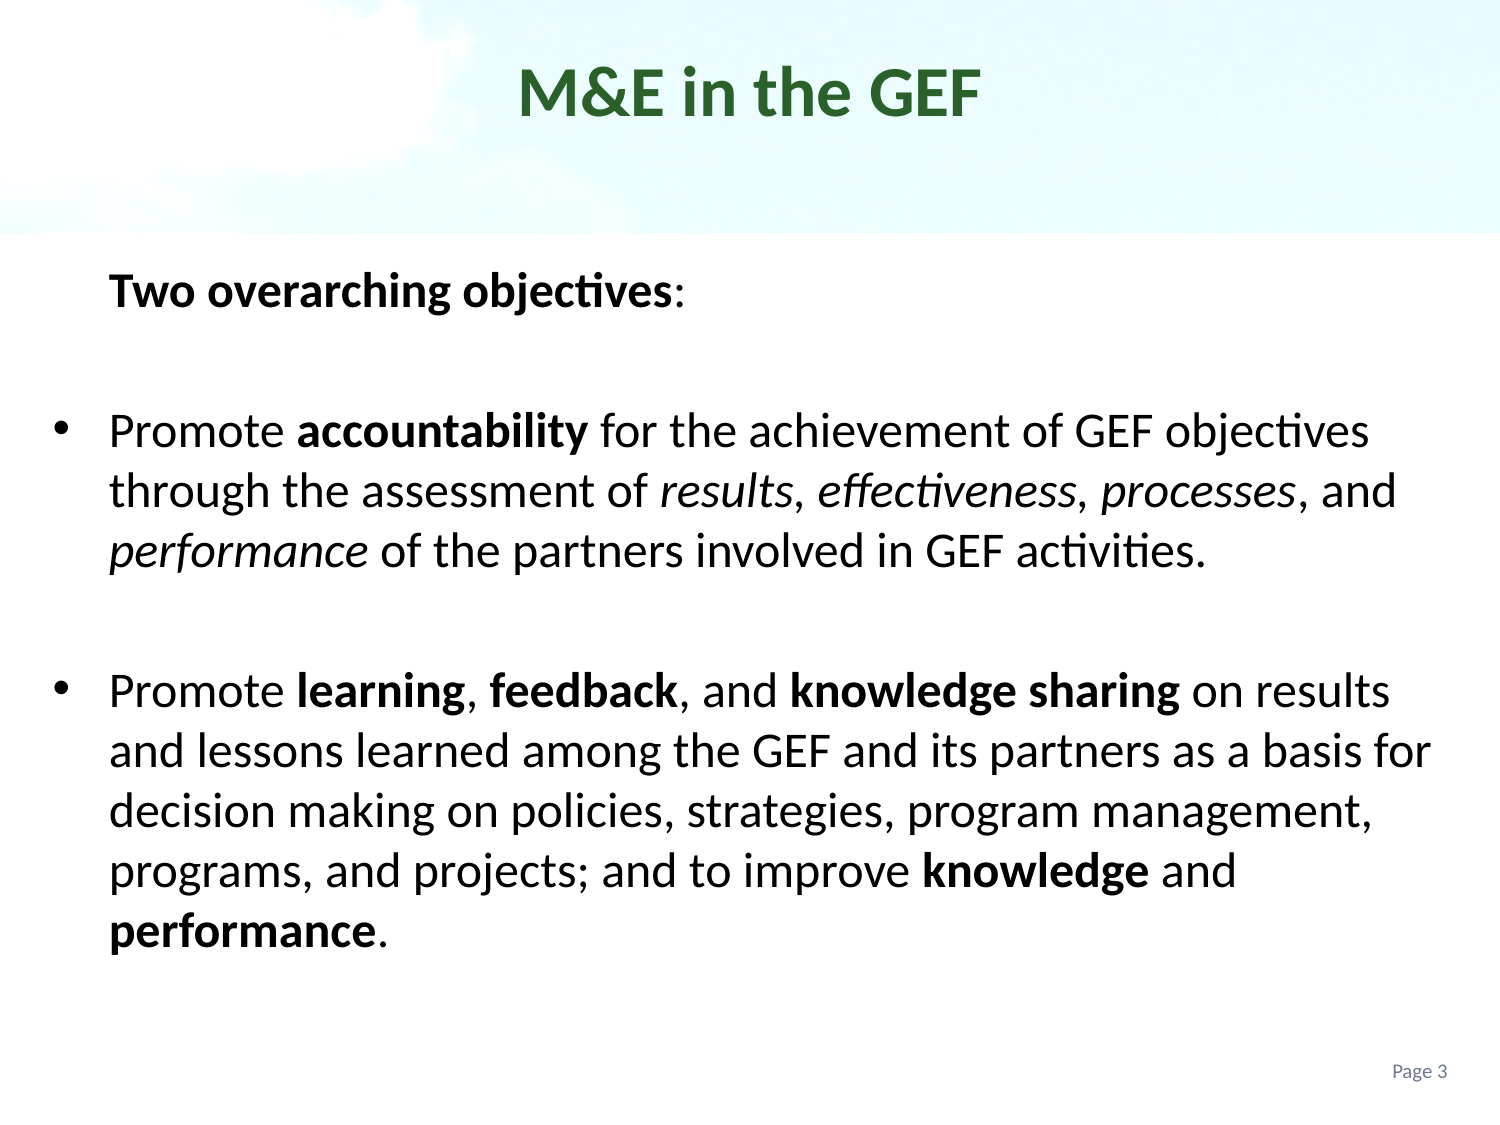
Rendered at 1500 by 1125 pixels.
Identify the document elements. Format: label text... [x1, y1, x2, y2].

title M&E in the GEF [37, 37, 1463, 225]
list Two overarching objectives: Promote accountability for the achievement of GEF objectives through the assessment of results, effectiveness, processes, and performance of the partners involved in GEF activities. Promote learning, feedback, and knowledge sharing on results and lessons learned among the GEF and its partners as a basis for decision making on policies, strategies, program management, programs, and projects; and to improve knowledge and performance. [37, 249, 1463, 1050]
